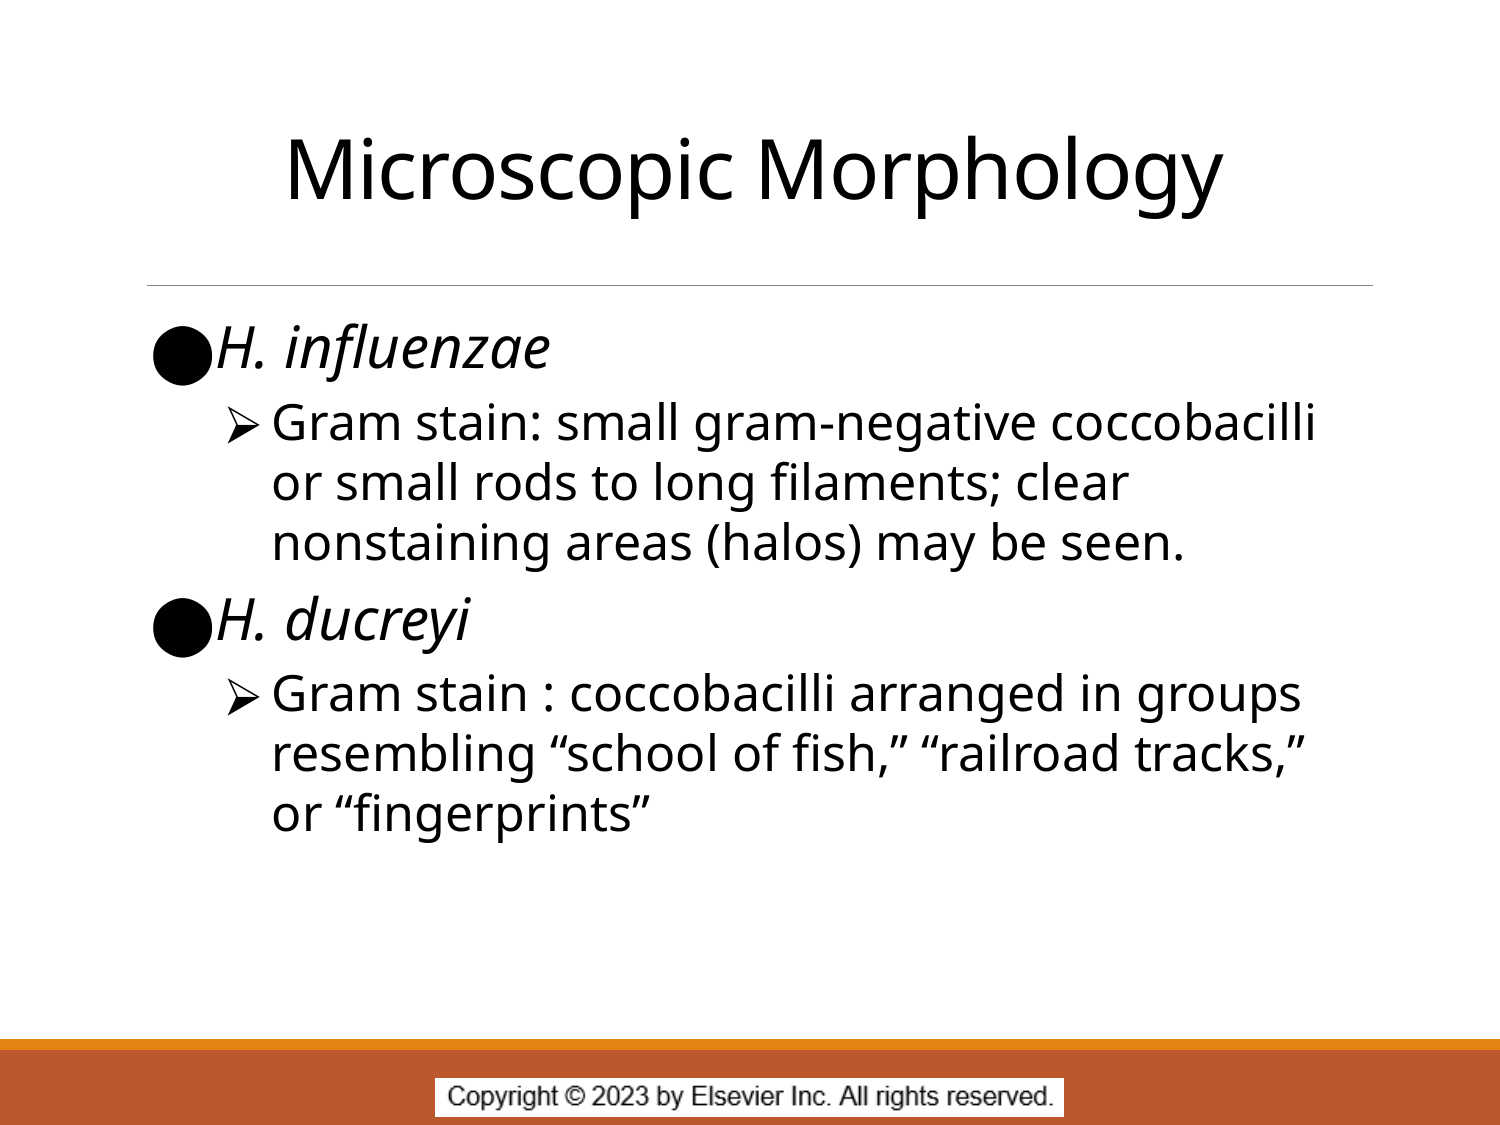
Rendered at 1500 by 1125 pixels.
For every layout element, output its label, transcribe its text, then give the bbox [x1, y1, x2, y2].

list H. influenzae Gram stain: small gram-negative coccobacilli or small rods to long filaments; clear nonstaining areas (halos) may be seen. H. ducreyi Gram stain : coccobacilli arranged in groups resembling “school of fish,” “railroad tracks,” or “fingerprints” [135, 302, 1373, 963]
title Microscopic Morphology [135, 47, 1373, 285]
picture [435, 1078, 1064, 1117]
